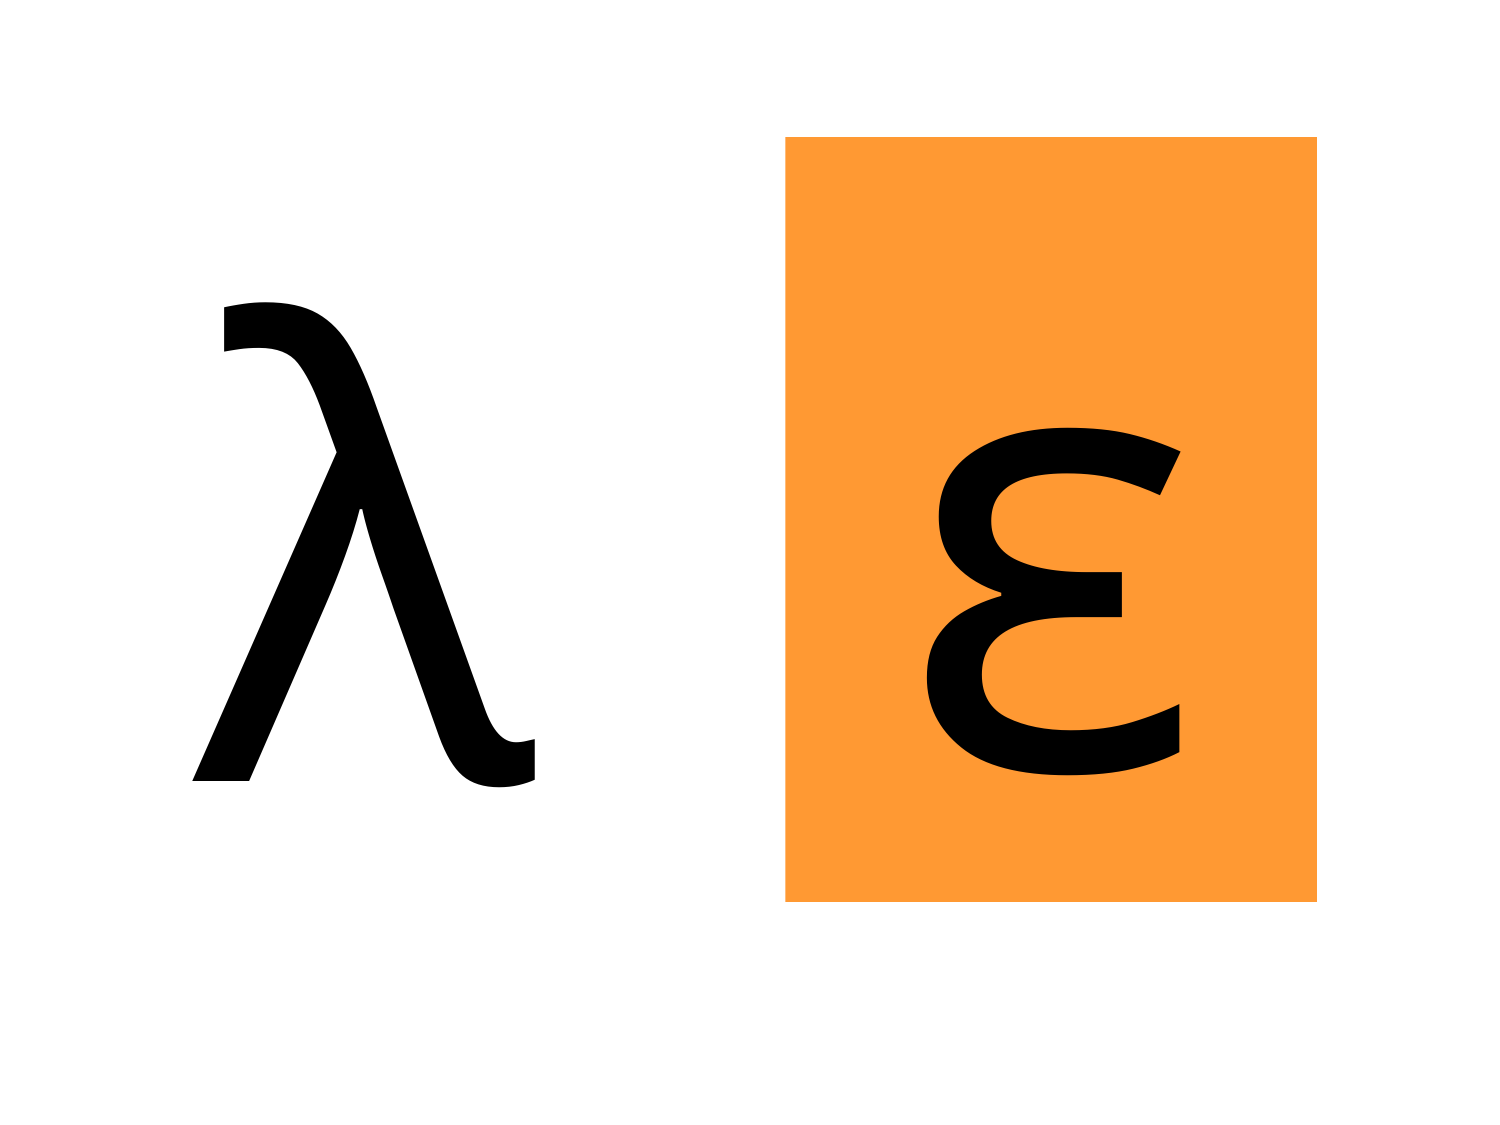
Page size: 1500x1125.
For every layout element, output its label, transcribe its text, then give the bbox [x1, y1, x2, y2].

text_box ε [785, 137, 1317, 902]
text_box λ [100, 148, 632, 914]
